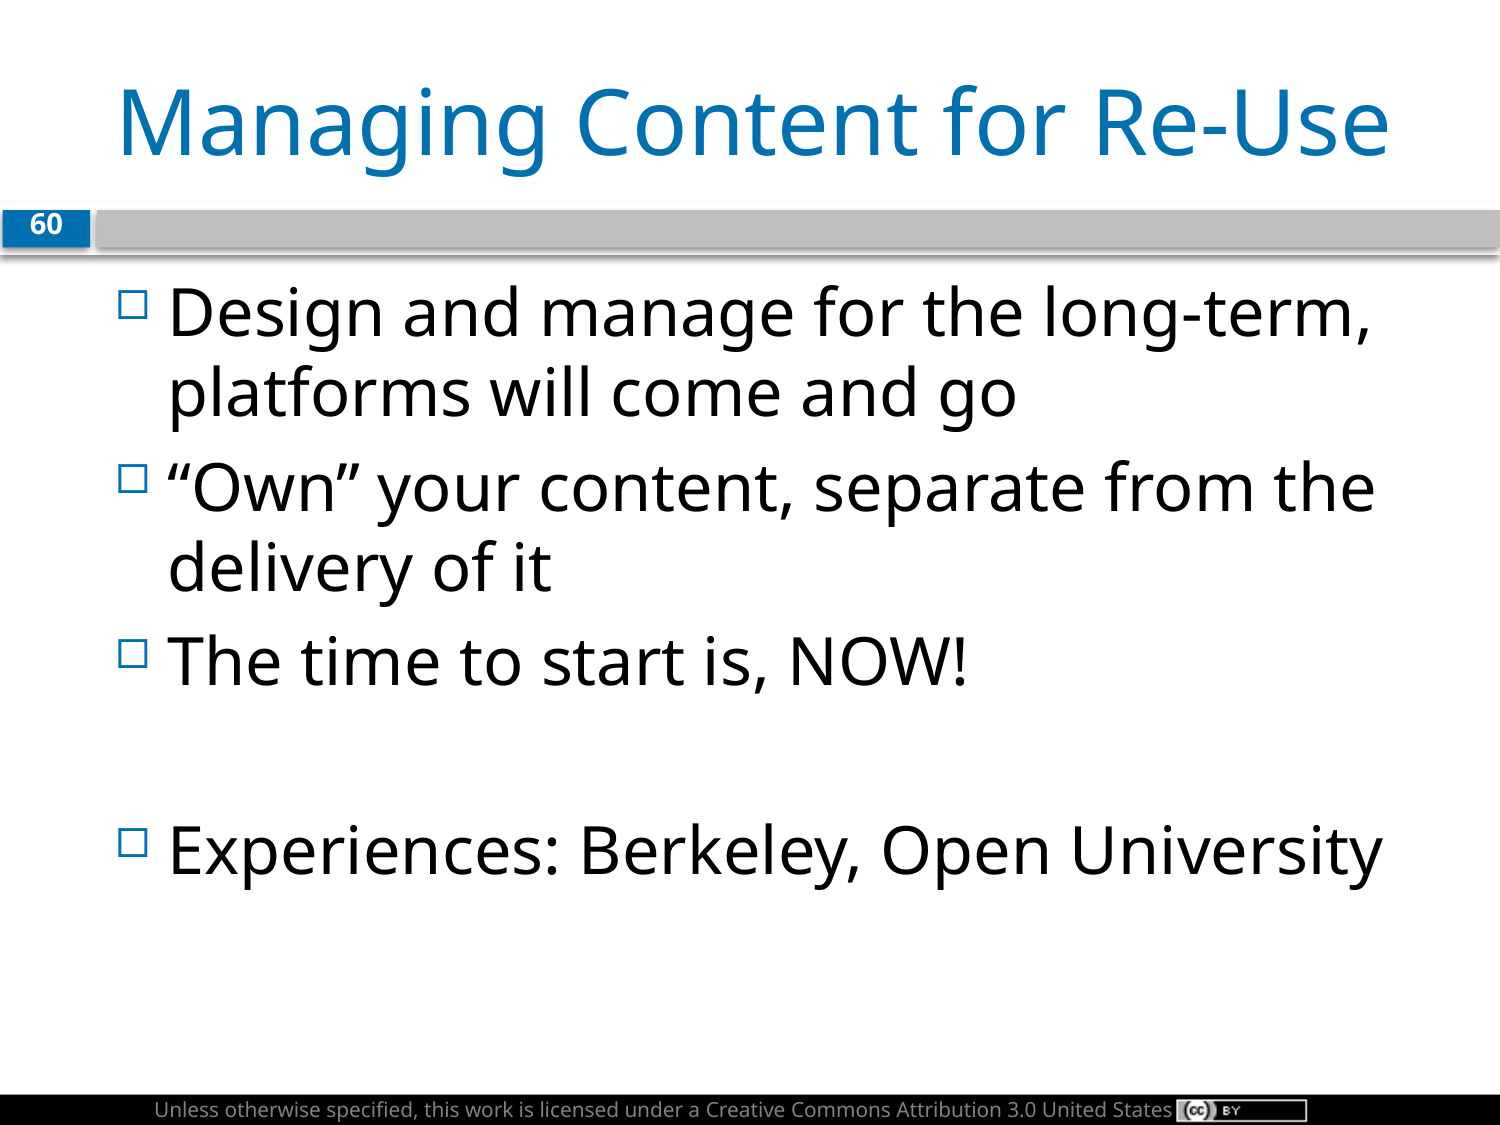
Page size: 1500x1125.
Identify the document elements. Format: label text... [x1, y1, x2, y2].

list Design and manage for the long-term, platforms will come and go “Own” your content, separate from the delivery of it The time to start is, NOW! Experiences: Berkeley, Open University [100, 262, 1438, 1000]
title Managing Content for Re-Use [100, 37, 1438, 200]
picture [1175, 1098, 1309, 1124]
slide_number 60 [2, 205, 91, 246]
